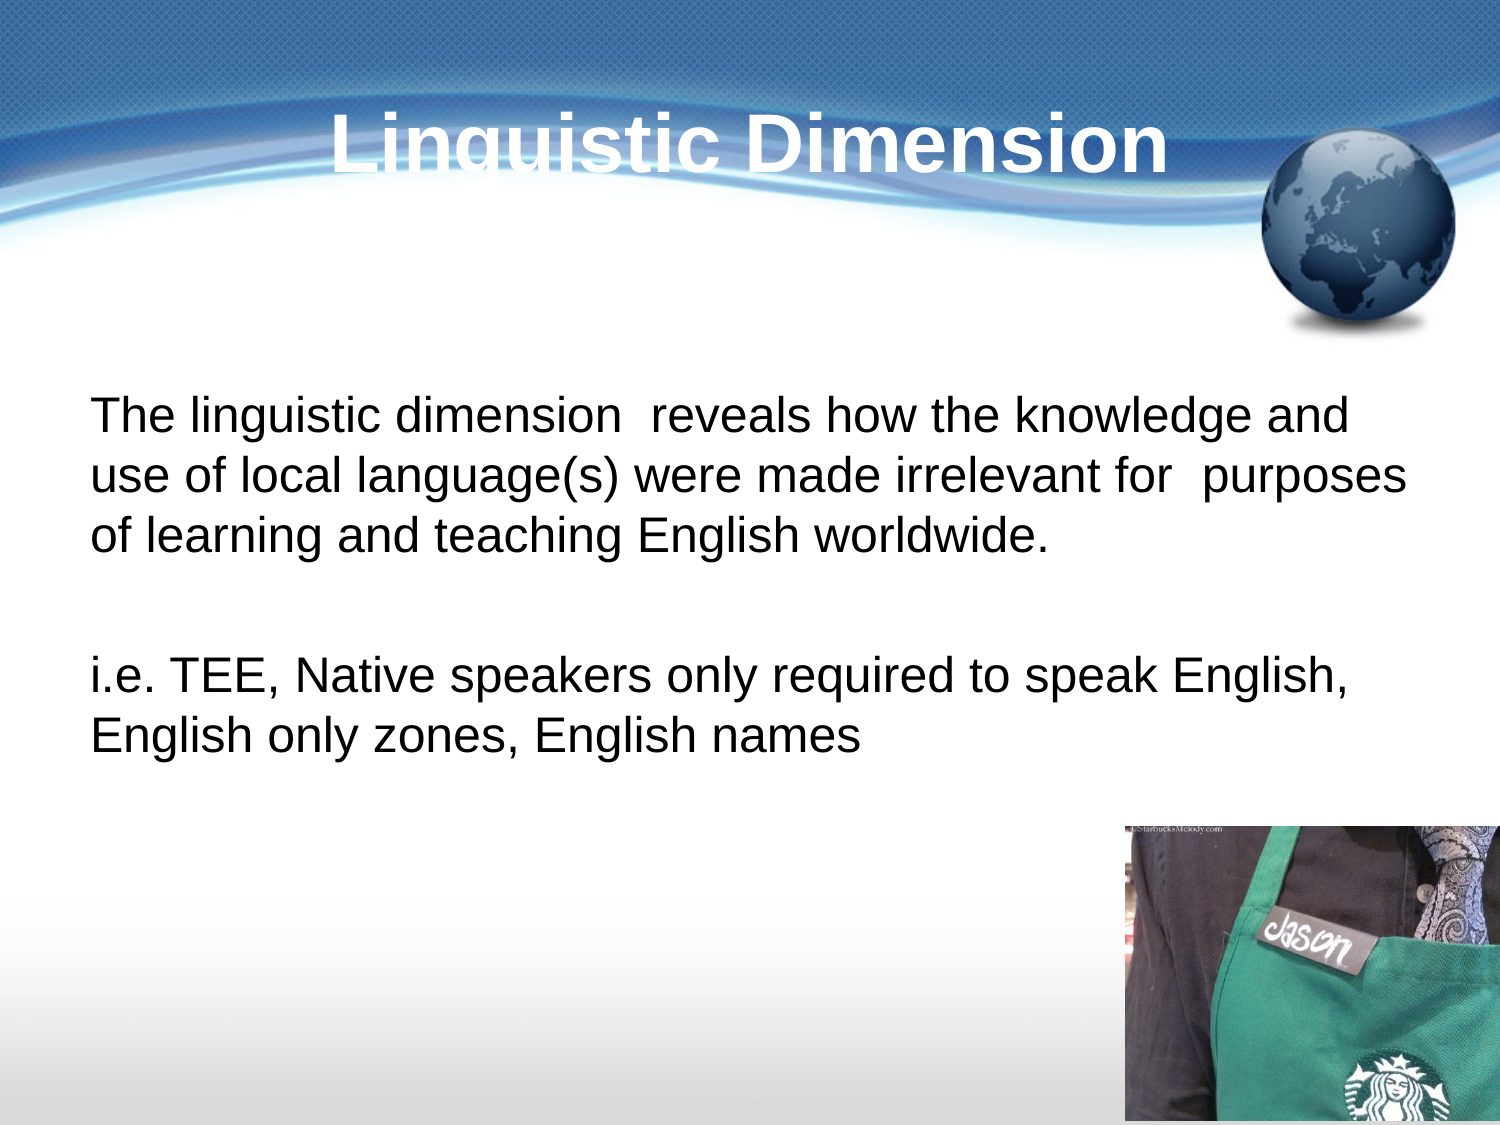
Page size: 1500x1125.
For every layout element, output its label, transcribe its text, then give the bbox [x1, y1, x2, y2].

picture [0, 0, 1500, 1125]
list The linguistic dimension reveals how the knowledge and use of local language(s) were made irrelevant for purposes of learning and teaching English worldwide. i.e. TEE, Native speakers only required to speak English, English only zones, English names [75, 375, 1425, 638]
title Linguistic Dimension [75, 45, 1425, 233]
